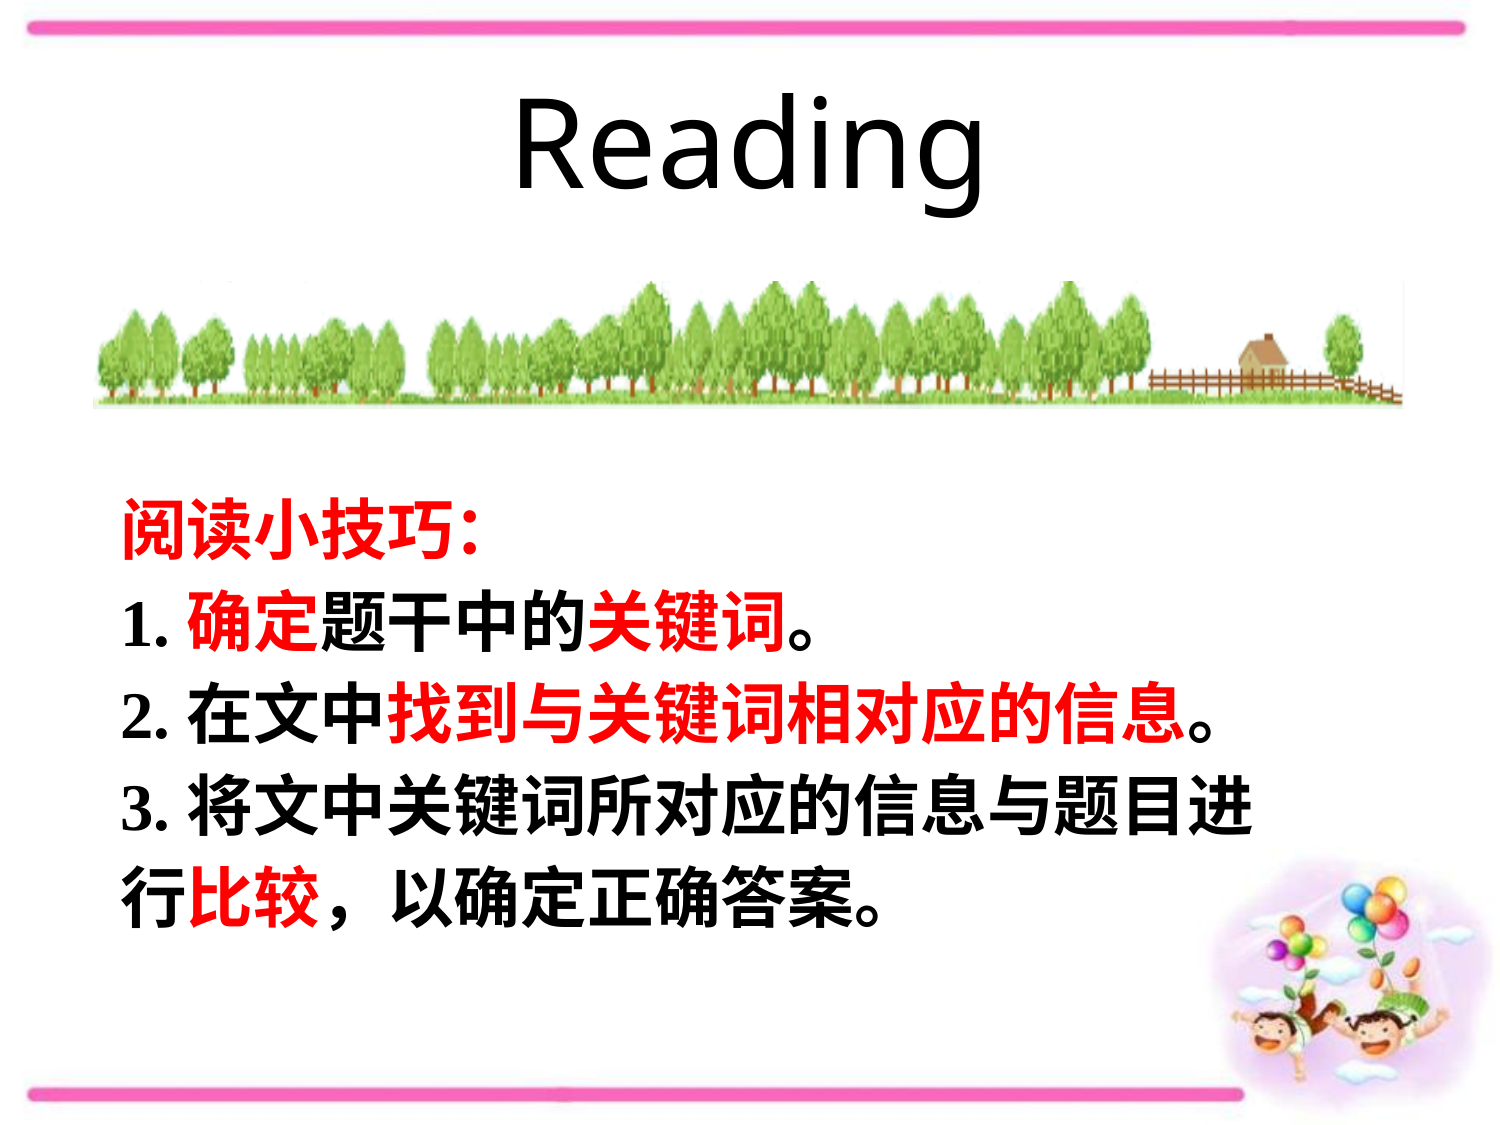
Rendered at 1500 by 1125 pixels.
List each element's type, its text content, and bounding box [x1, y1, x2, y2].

picture [0, 0, 1500, 1125]
text_box 阅读小技巧： 1.确定题干中的关键词。 2.在文中找到与关键词相对应的信息。 3.将文中关键词所对应的信息与题目进行比较，以确定正确答案。 [105, 468, 1301, 944]
title Reading [75, 45, 1425, 233]
